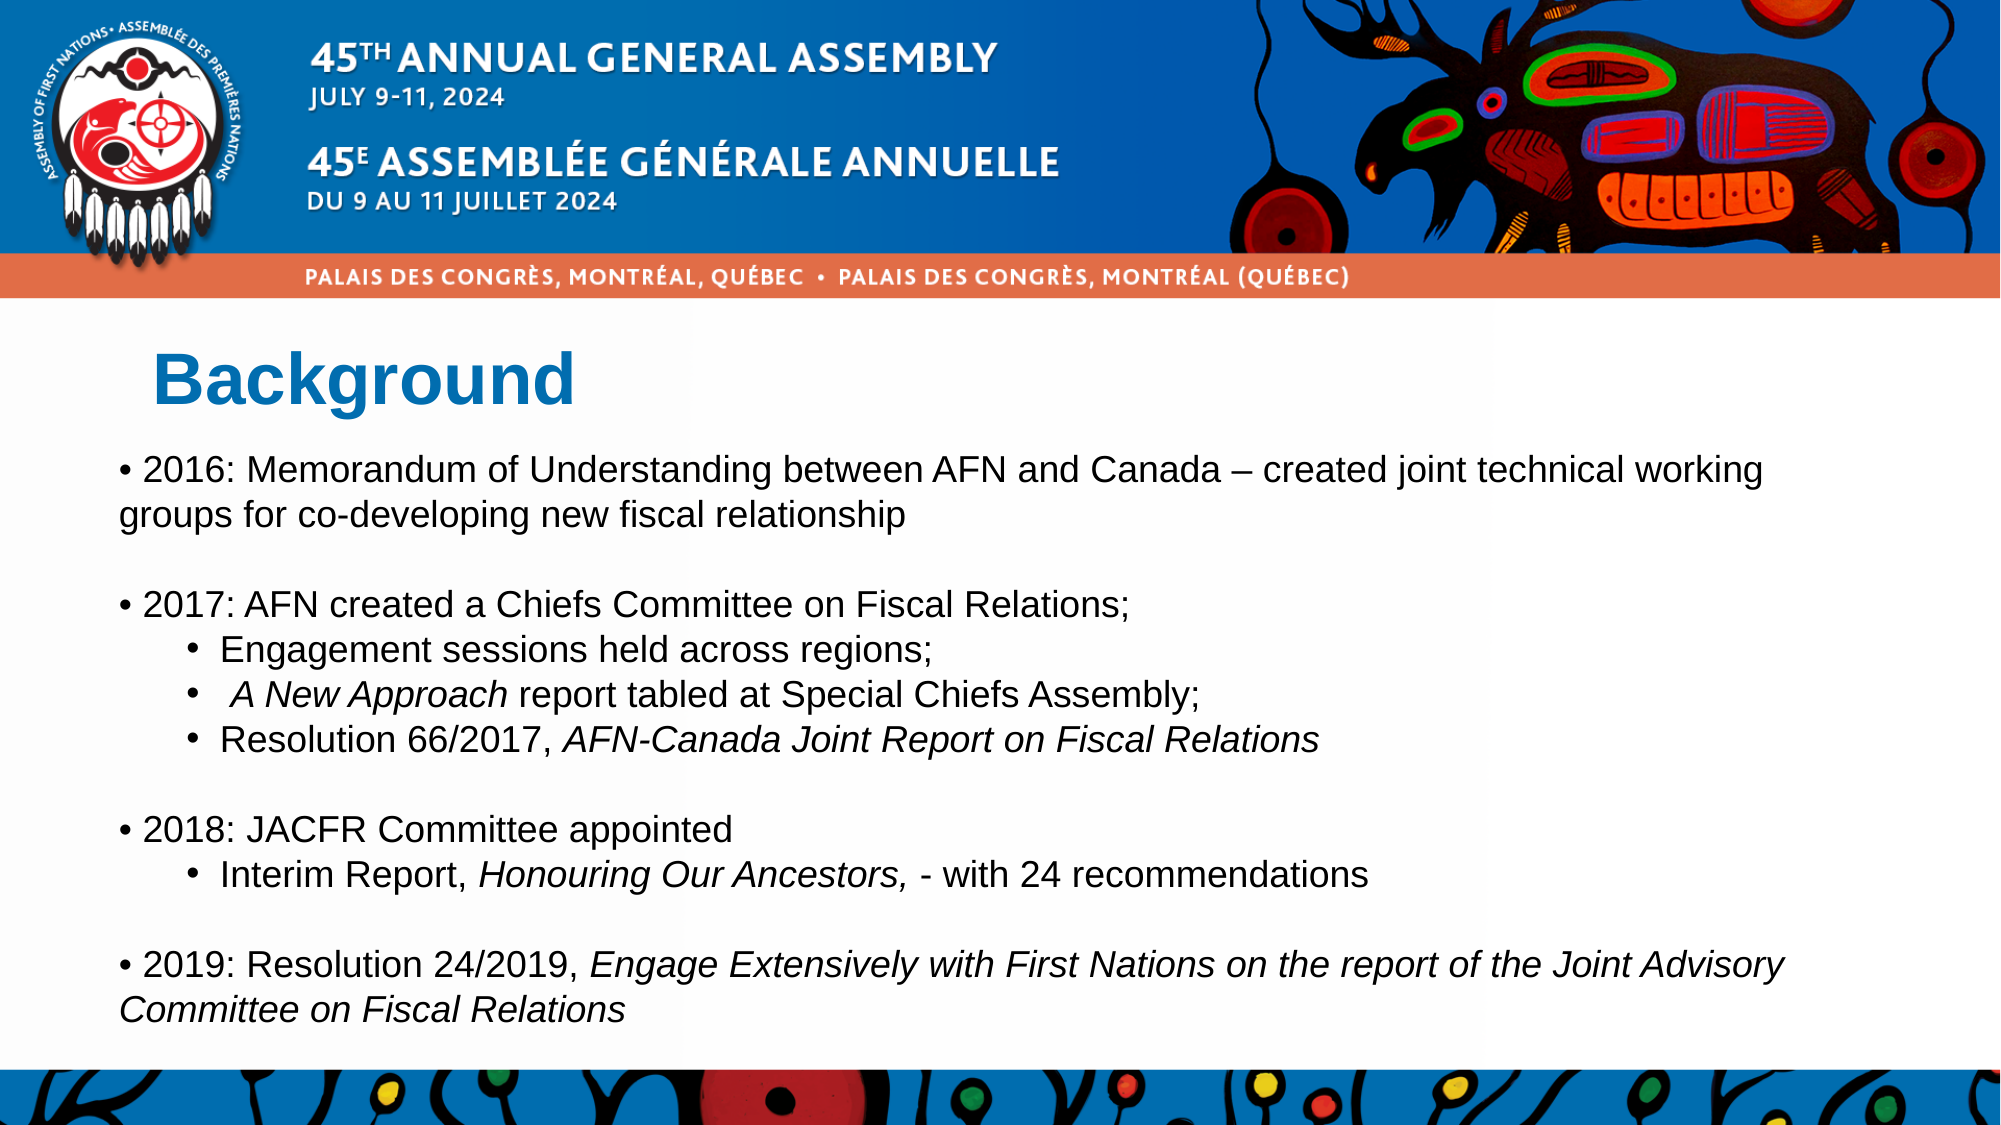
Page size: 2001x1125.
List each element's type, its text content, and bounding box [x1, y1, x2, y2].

title Background [137, 272, 1863, 490]
picture [0, 0, 2001, 1125]
list • 2016: Memorandum of Understanding between AFN and Canada – created joint technical working groups for co-developing new fiscal relationship • 2017: AFN created a Chiefs Committee on Fiscal Relations; Engagement sessions held across regions; A New Approach report tabled at Special Chiefs Assembly; Resolution 66/2017, AFN-Canada Joint Report on Fiscal Relations • 2018: JACFR Committee appointed Interim Report, Honouring Our Ancestors, - with 24 recommendations • 2019: Resolution 24/2019, Engage Extensively with First Nations on the report of the Joint Advisory Committee on Fiscal Relations [103, 437, 1815, 1043]
